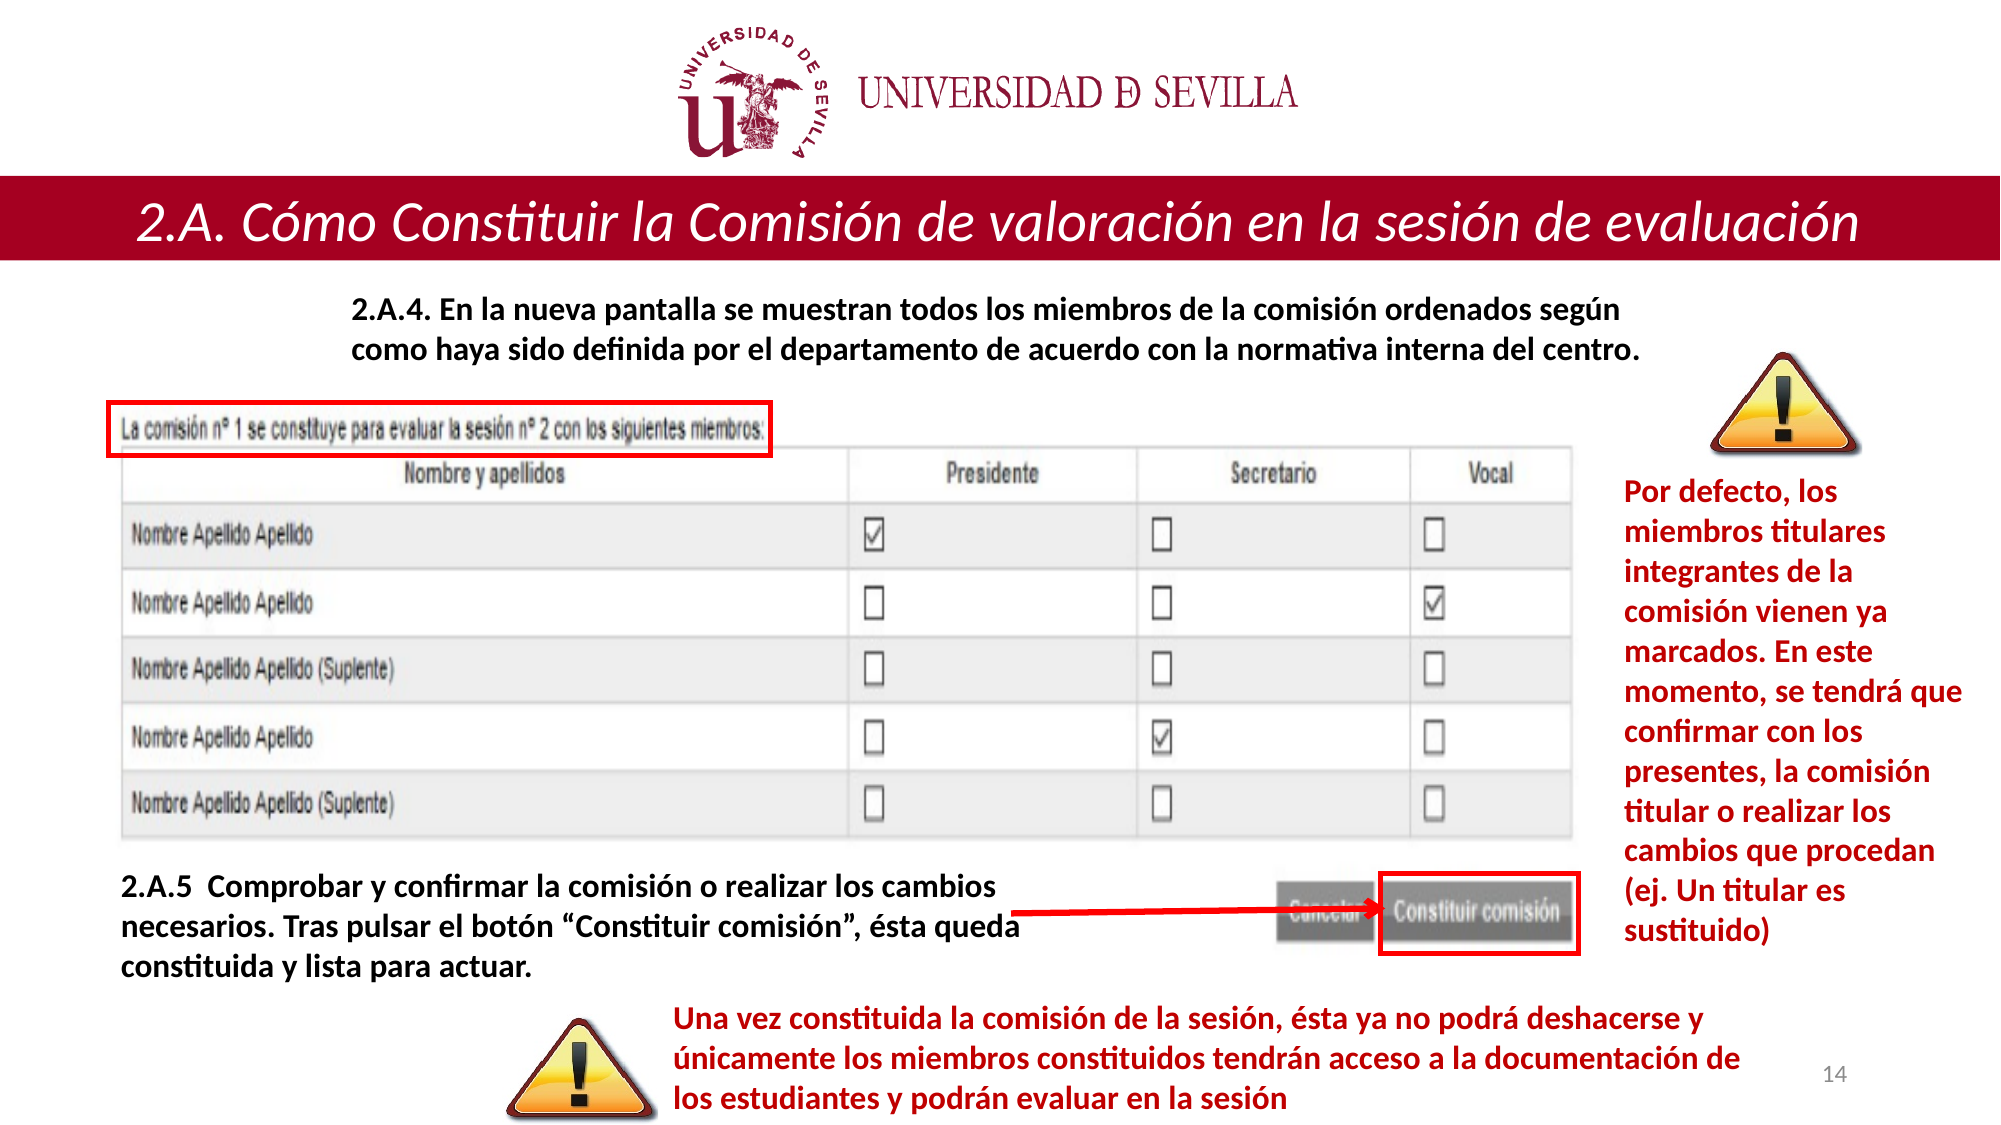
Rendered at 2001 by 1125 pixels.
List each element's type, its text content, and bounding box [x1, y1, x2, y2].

text_box 2.A. Cómo Constituir la Comisión de valoración en la sesión de evaluación [0, 175, 2000, 261]
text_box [1010, 908, 1386, 914]
slide_number 14 [1776, 1042, 1863, 1103]
picture [646, 4, 1350, 181]
picture [55, 348, 1676, 1125]
text_box Por defecto, los miembros titulares integrantes de la comisión vienen ya marcados. En este momento, se tendrá que confirmar con los presentes, la comisión titular o realizar los cambios que procedan (ej. Un titular es sustituido) [1676, 461, 1992, 956]
picture [1706, 340, 1863, 460]
text_box Una vez constituida la comisión de la sesión, ésta ya no podrá deshacerse y únicamente los miembros constituidos tendrán acceso a la documentación de los estudiantes y podrán evaluar en la sesión [659, 988, 1776, 1124]
text_box 2.A.4. En la nueva pantalla se muestran todos los miembros de la comisión ordenados según como haya sido definida por el departamento de acuerdo con la normativa interna del centro. [336, 279, 1676, 348]
